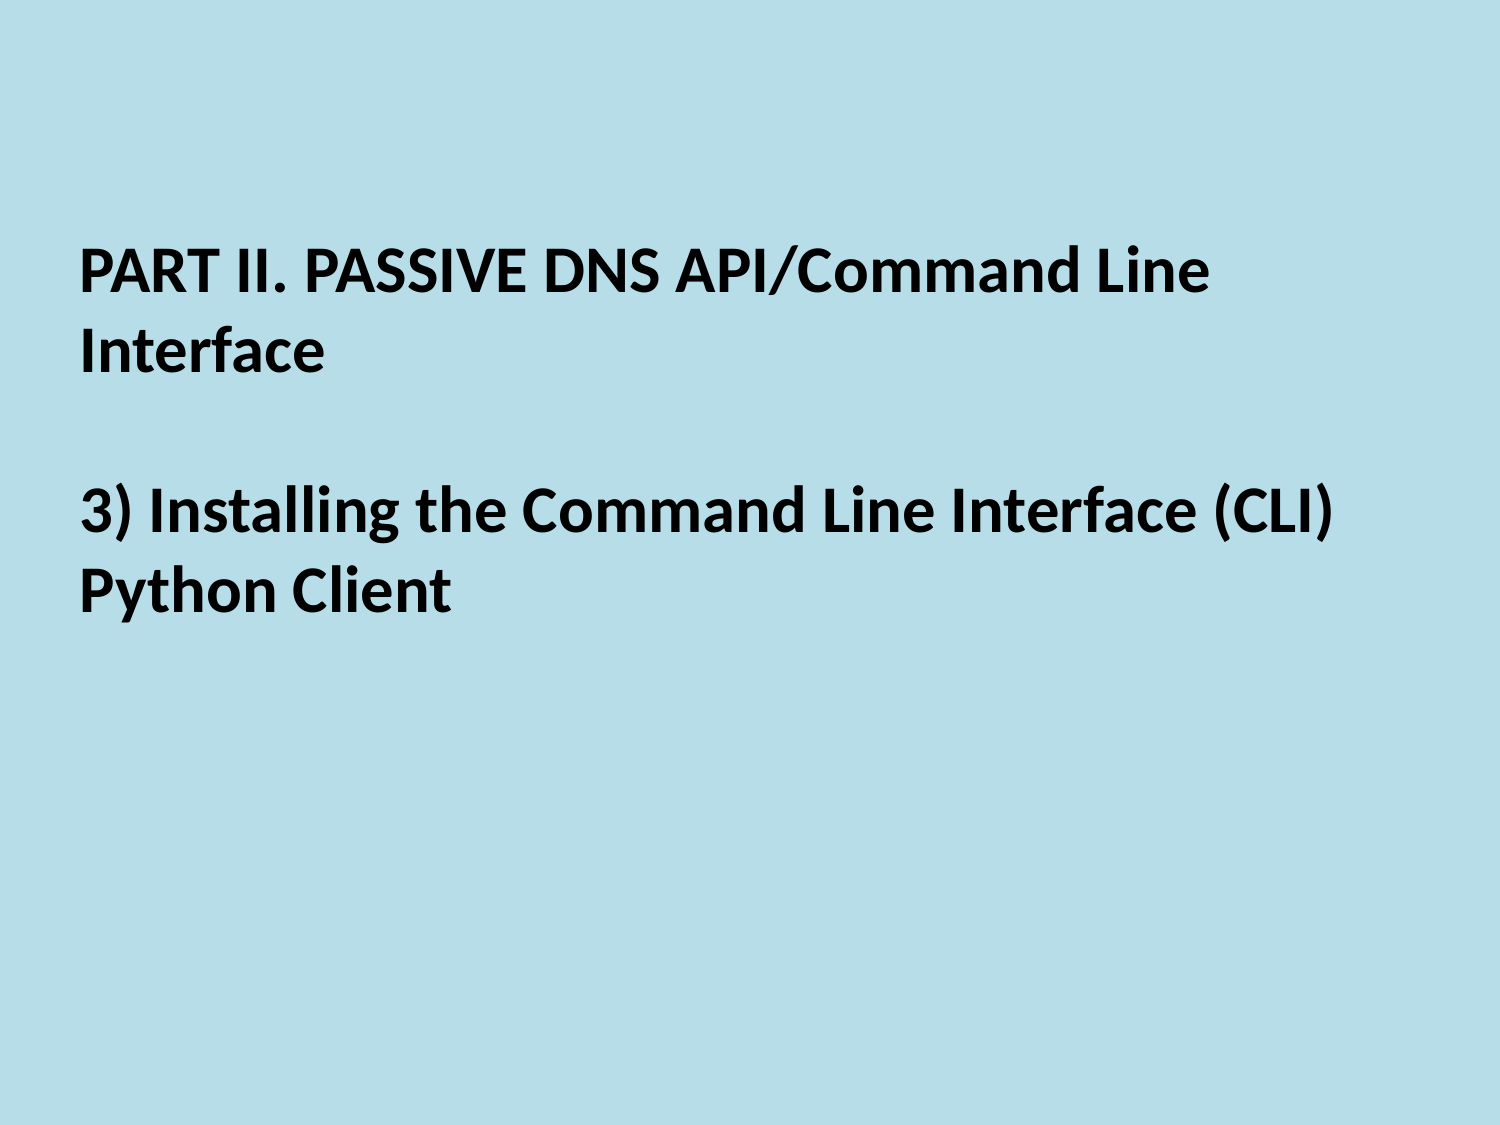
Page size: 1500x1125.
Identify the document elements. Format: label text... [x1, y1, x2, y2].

title PART II. PASSIVE DNS API/Command Line Interface 3) Installing the Command Line Interface (CLI) Python Client [64, 192, 1428, 660]
